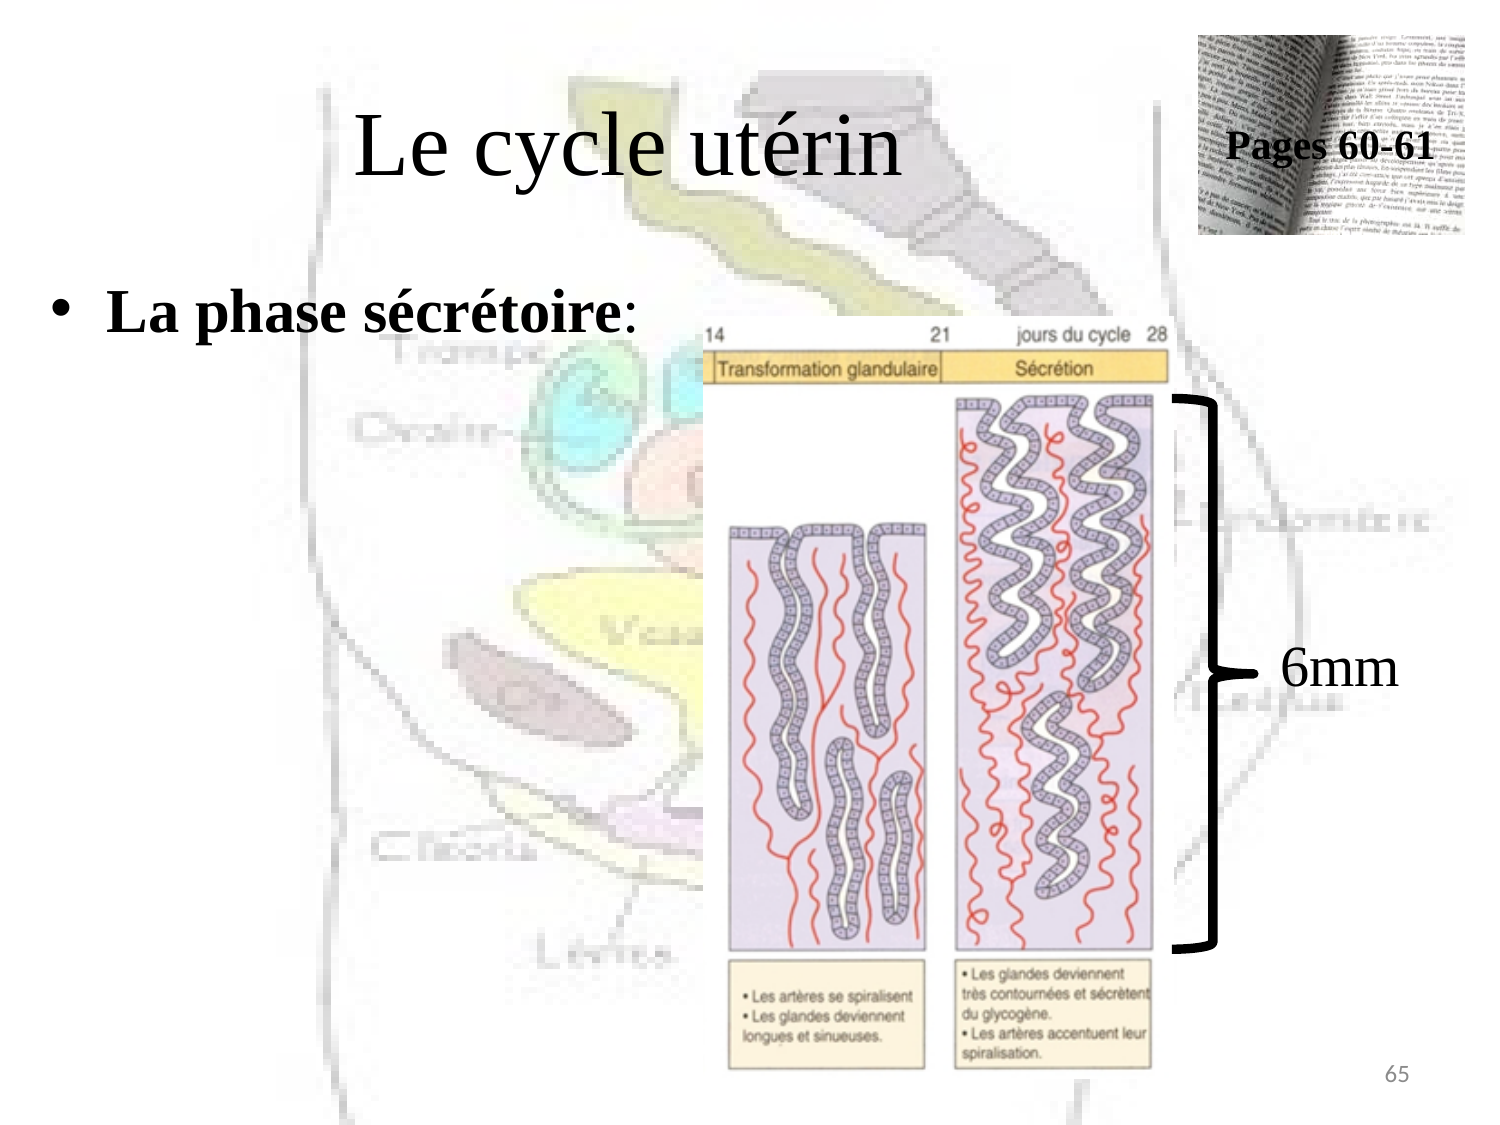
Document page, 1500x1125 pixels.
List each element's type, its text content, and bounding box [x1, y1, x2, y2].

text_box Pages 60-61 [1470, 110, 1477, 175]
picture [1198, 34, 1466, 235]
text_box [1179, 397, 1255, 950]
text_box 6mm [1265, 621, 1430, 706]
list La phase sécrétoire: [35, 262, 1500, 364]
slide_number 65 [1074, 1042, 1425, 1103]
title Le cycle utérin [75, 45, 1184, 233]
picture [702, 316, 1175, 1080]
